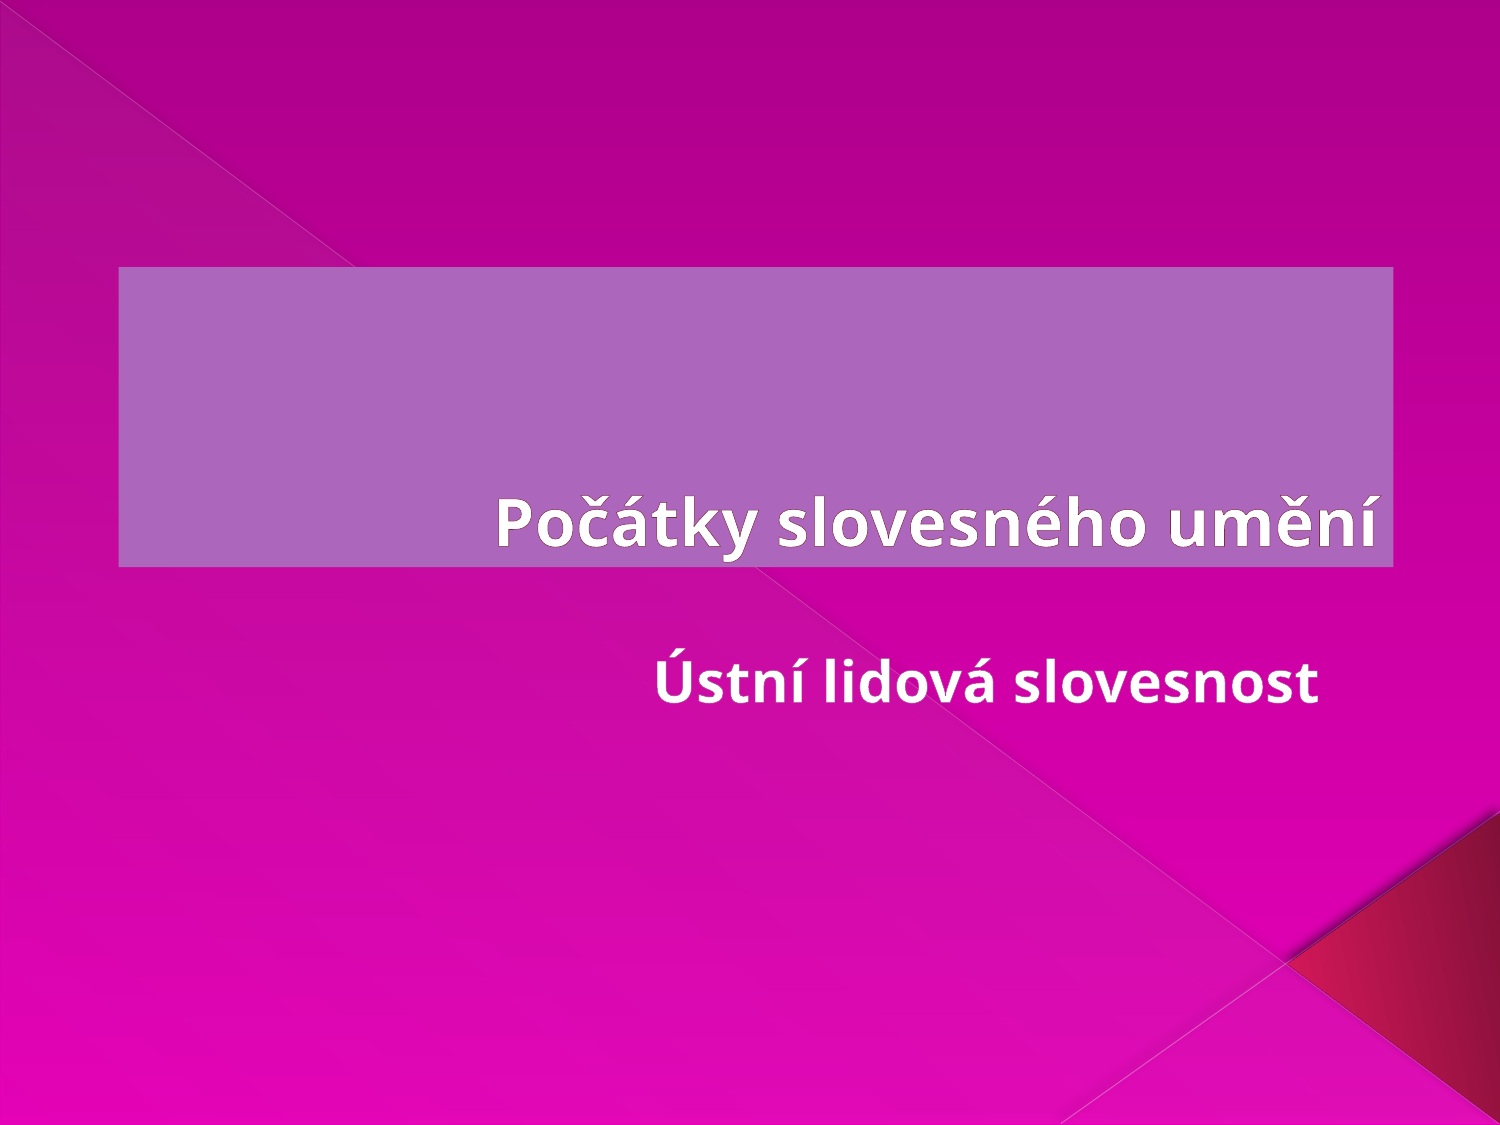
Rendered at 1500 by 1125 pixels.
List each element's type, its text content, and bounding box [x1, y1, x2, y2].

subtitle Ústní lidová slovesnost [135, 636, 1341, 787]
title Počátky slovesného umění [118, 267, 1394, 568]
